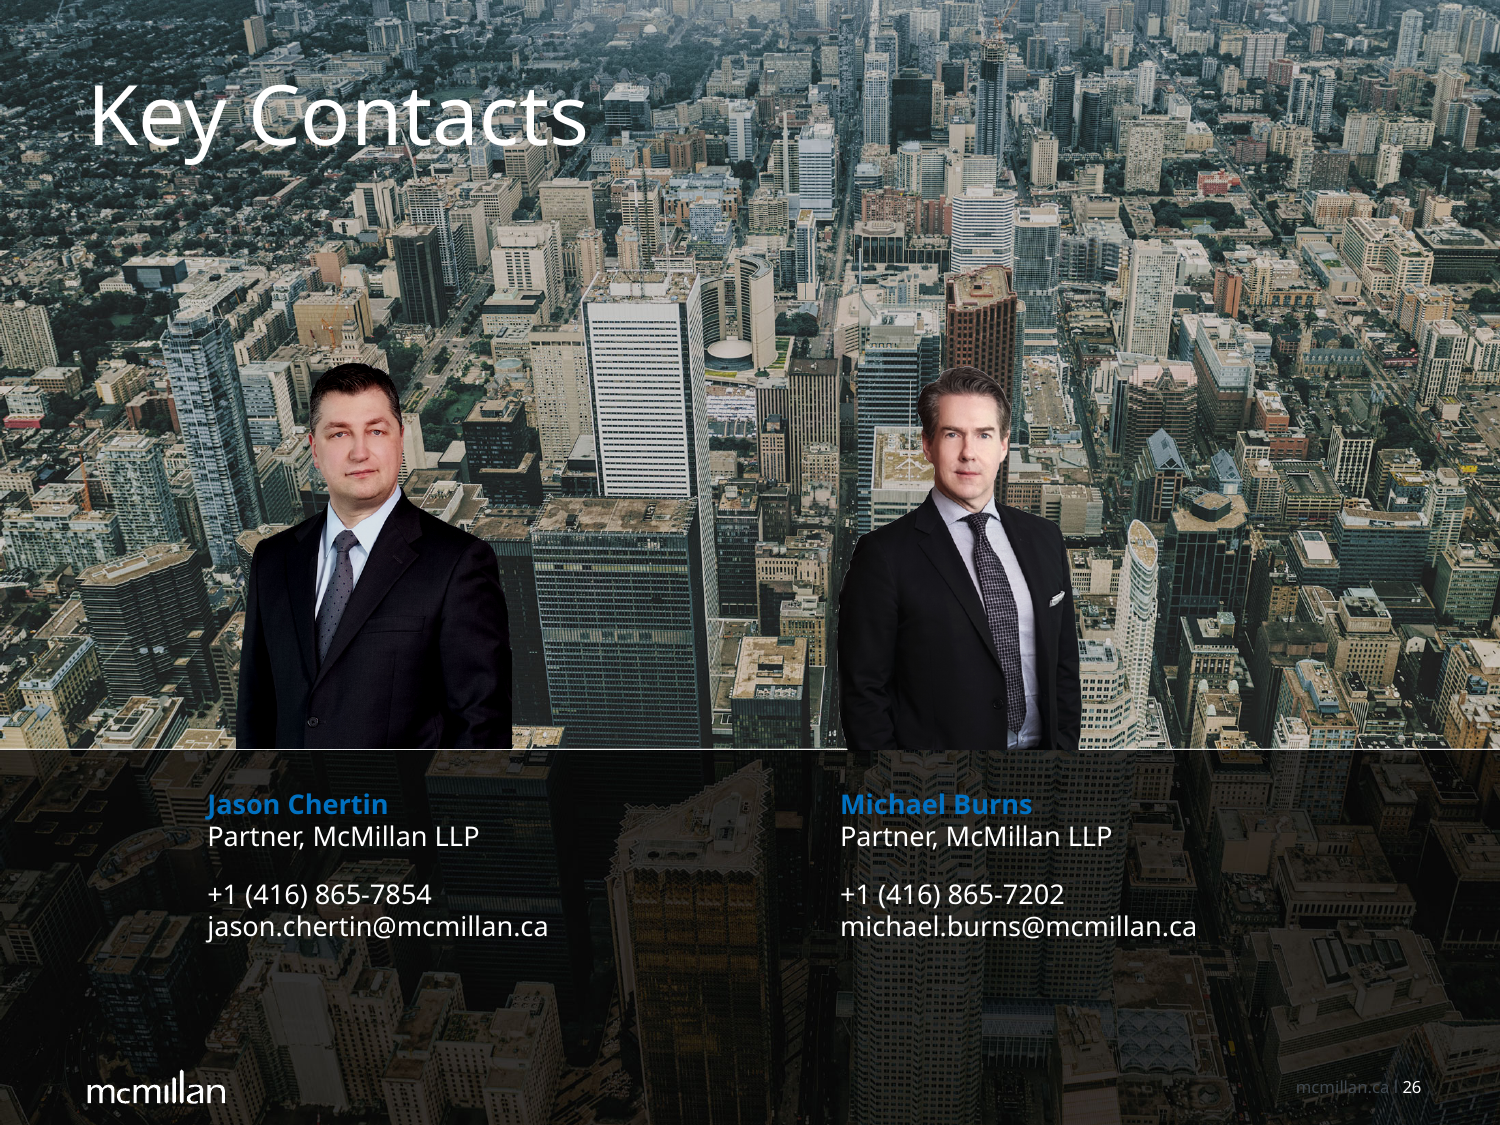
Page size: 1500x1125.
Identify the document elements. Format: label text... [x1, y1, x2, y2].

title Key Contacts [87, 18, 1413, 163]
text_box Jason Chertin Partner, McMillan LLP +1 (416) 865-7854 jason.chertin@mcmillan.ca [192, 779, 665, 1059]
picture [0, 0, 1500, 1125]
text_box Michael Burns Partner, McMillan LLP +1 (416) 865-7202 michael.burns@mcmillan.ca [825, 779, 1362, 950]
